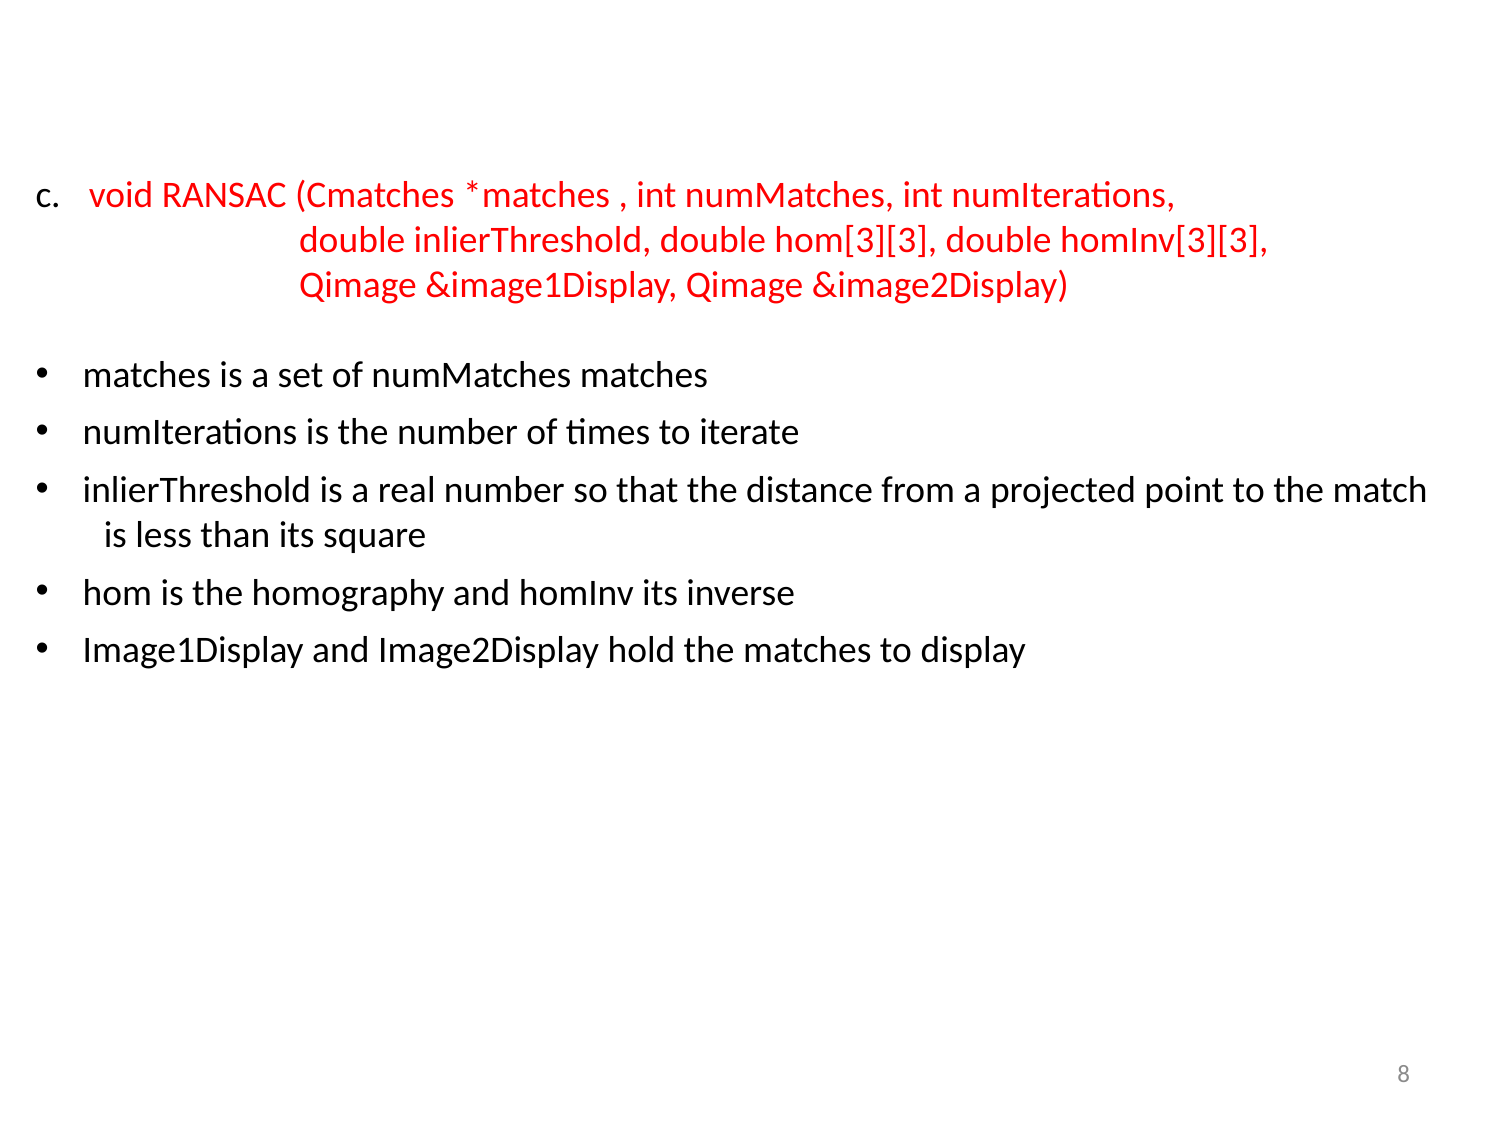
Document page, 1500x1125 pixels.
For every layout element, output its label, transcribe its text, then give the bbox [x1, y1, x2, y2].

slide_number 8 [1074, 1042, 1425, 1103]
text_box c. void RANSAC (Cmatches *matches , int numMatches, int numIterations, double inlierThreshold, double hom[3][3], double homInv[3][3], Qimage &image1Display, Qimage &image2Display) matches is a set of numMatches matches numIterations is the number of times to iterate inlierThreshold is a real number so that the distance from a projected point to the match is less than its square hom is the homography and homInv its inverse Image1Display and Image2Display hold the matches to display [20, 162, 1453, 735]
